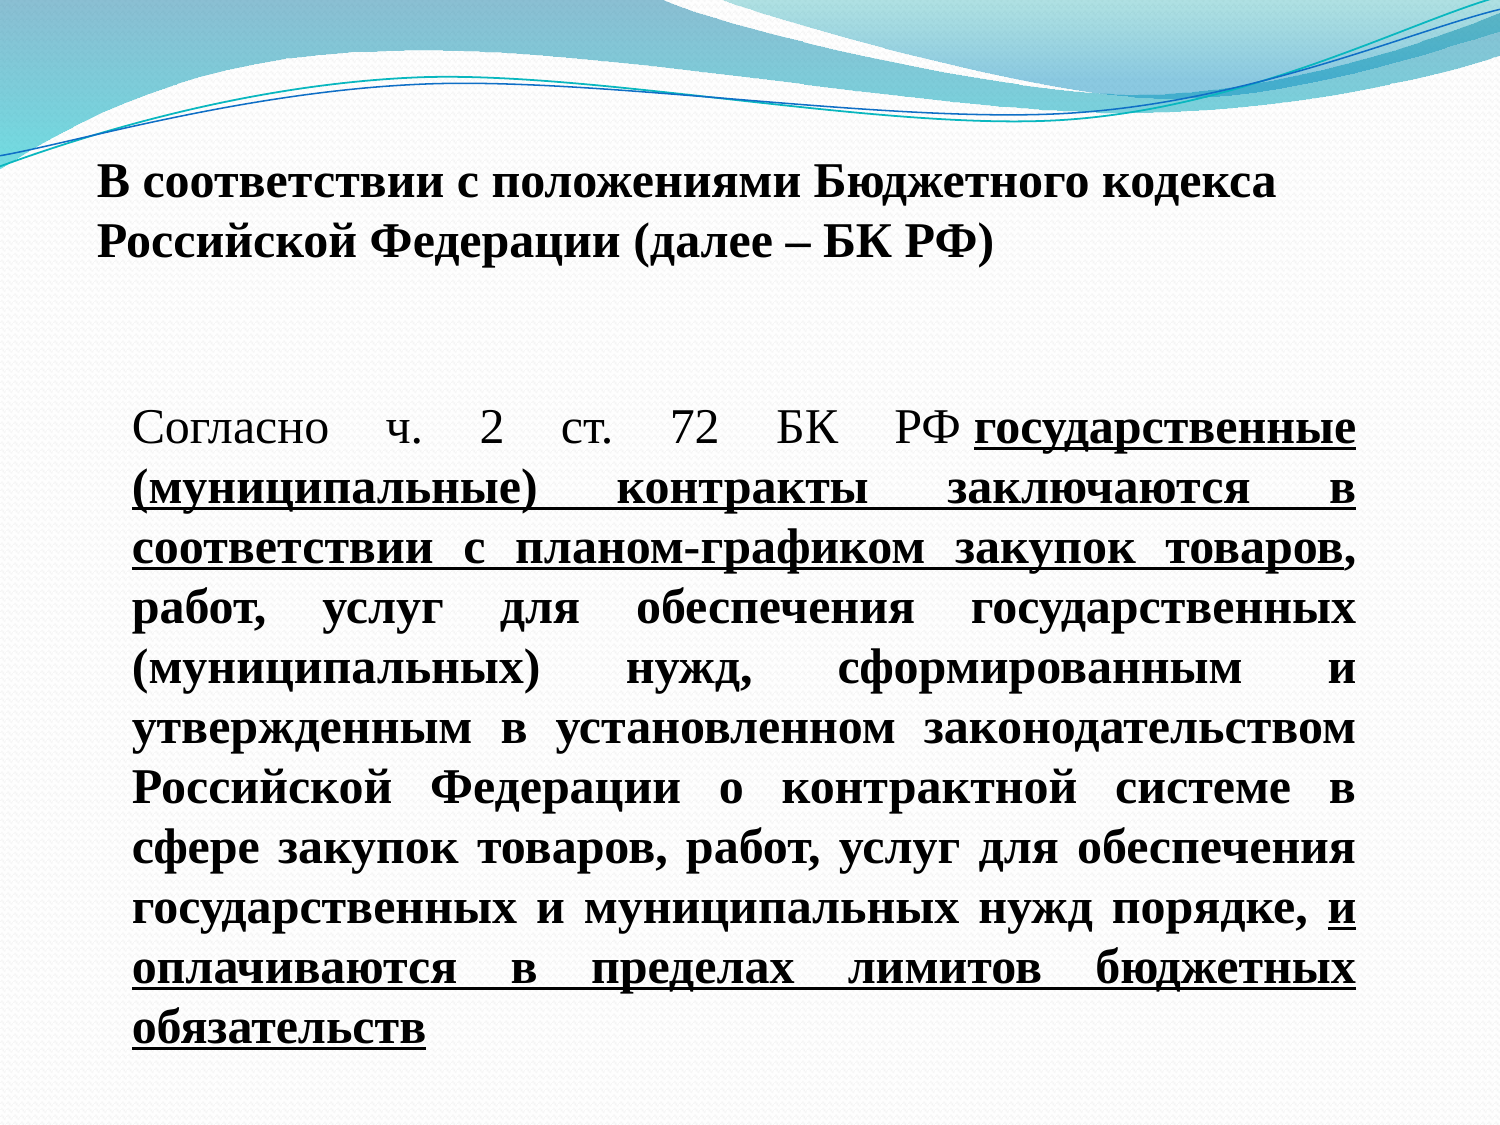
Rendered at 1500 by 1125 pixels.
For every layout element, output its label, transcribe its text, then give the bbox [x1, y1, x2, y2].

text_box В соответствии с положениями Бюджетного кодекса Российской Федерации (далее – БК РФ) [82, 140, 1395, 276]
text_box Согласно ч. 2 ст. 72 БК РФ государственные (муниципальные) контракты заключаются в соответствии с планом-графиком закупок товаров, работ, услуг для обеспечения государственных (муниципальных) нужд, сформированным и утвержденным в установленном законодательством Российской Федерации о контрактной системе в сфере закупок товаров, работ, услуг для обеспечения государственных и муниципальных нужд порядке, и оплачиваются в пределах лимитов бюджетных обязательств [117, 386, 1372, 1062]
